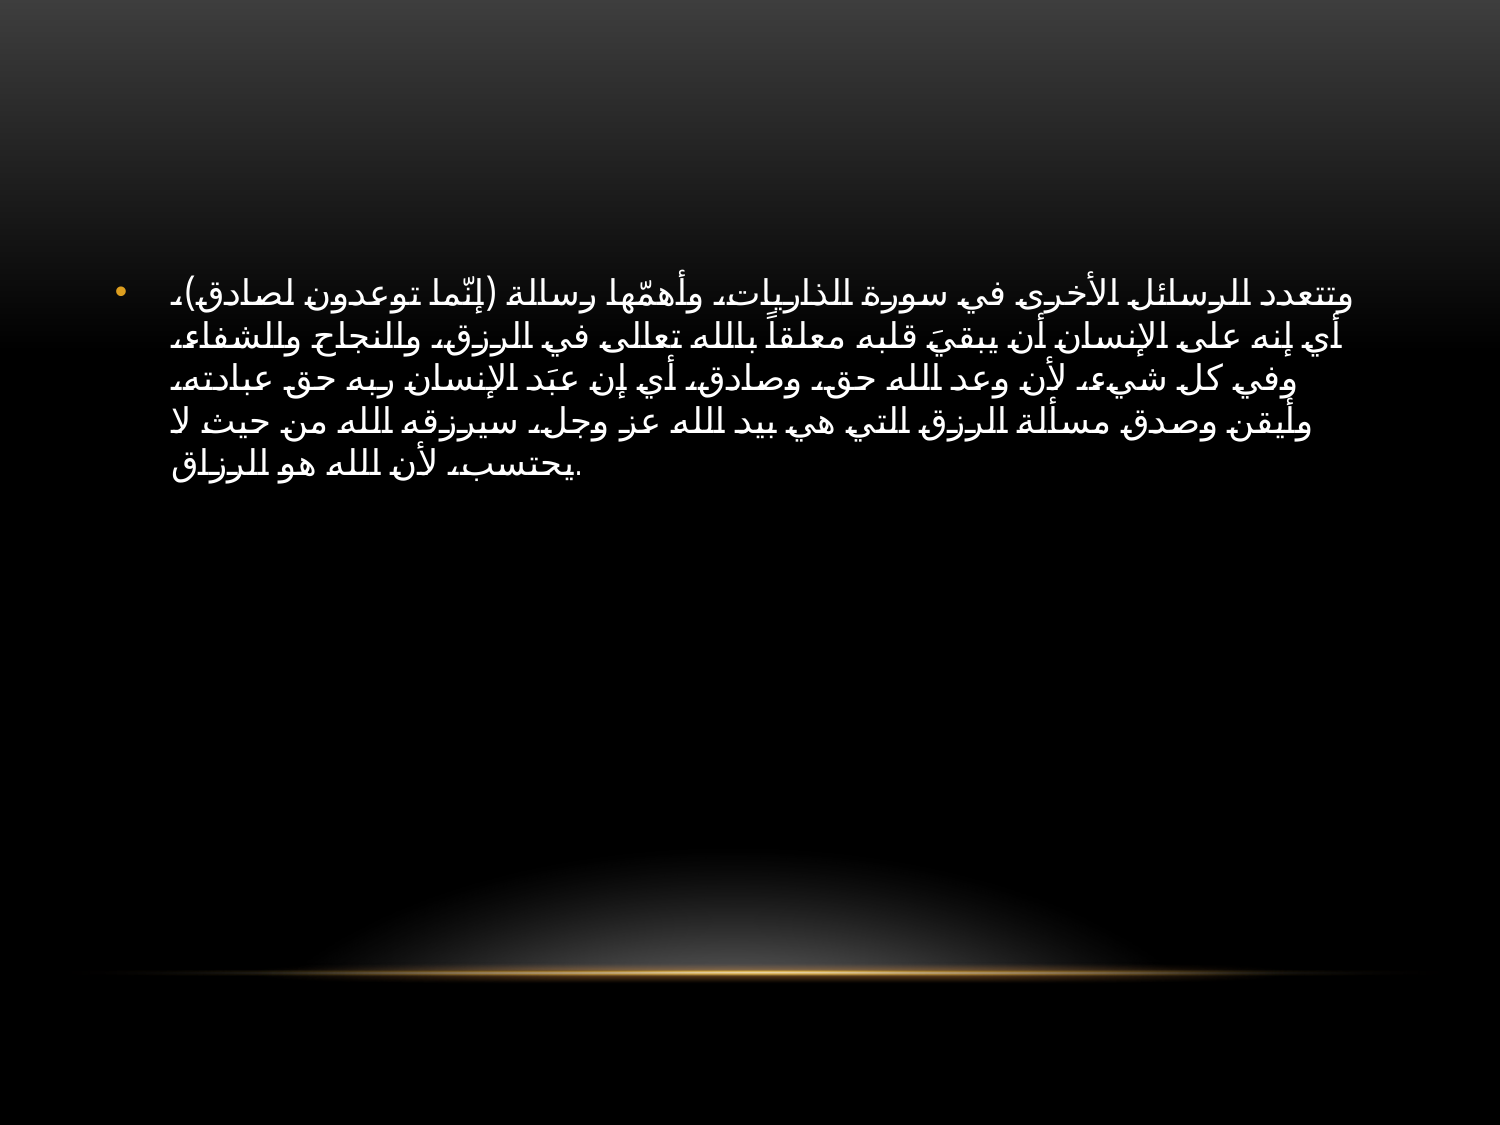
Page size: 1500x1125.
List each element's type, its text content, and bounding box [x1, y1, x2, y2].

list وتتعدد الرسائل الأخرى في سورة الذاريات، وأهمّها رسالة (إنّما توعدون لصادق)، أي إنه على الإنسان أن يبقيَ قلبه معلقاً بالله تعالى في الرزق، والنجاح والشفاء، وفي كل شيء، لأن وعد الله حق، وصادق، أي إن عبَد الإنسان ربه حق عبادته، وأيقن وصدق مسألة الرزق التي هي بيد الله عز وجل، سيرزقه الله من حيث لا يحتسب، لأن الله هو الرزاق. [99, 262, 1400, 938]
picture [0, 0, 1500, 1125]
